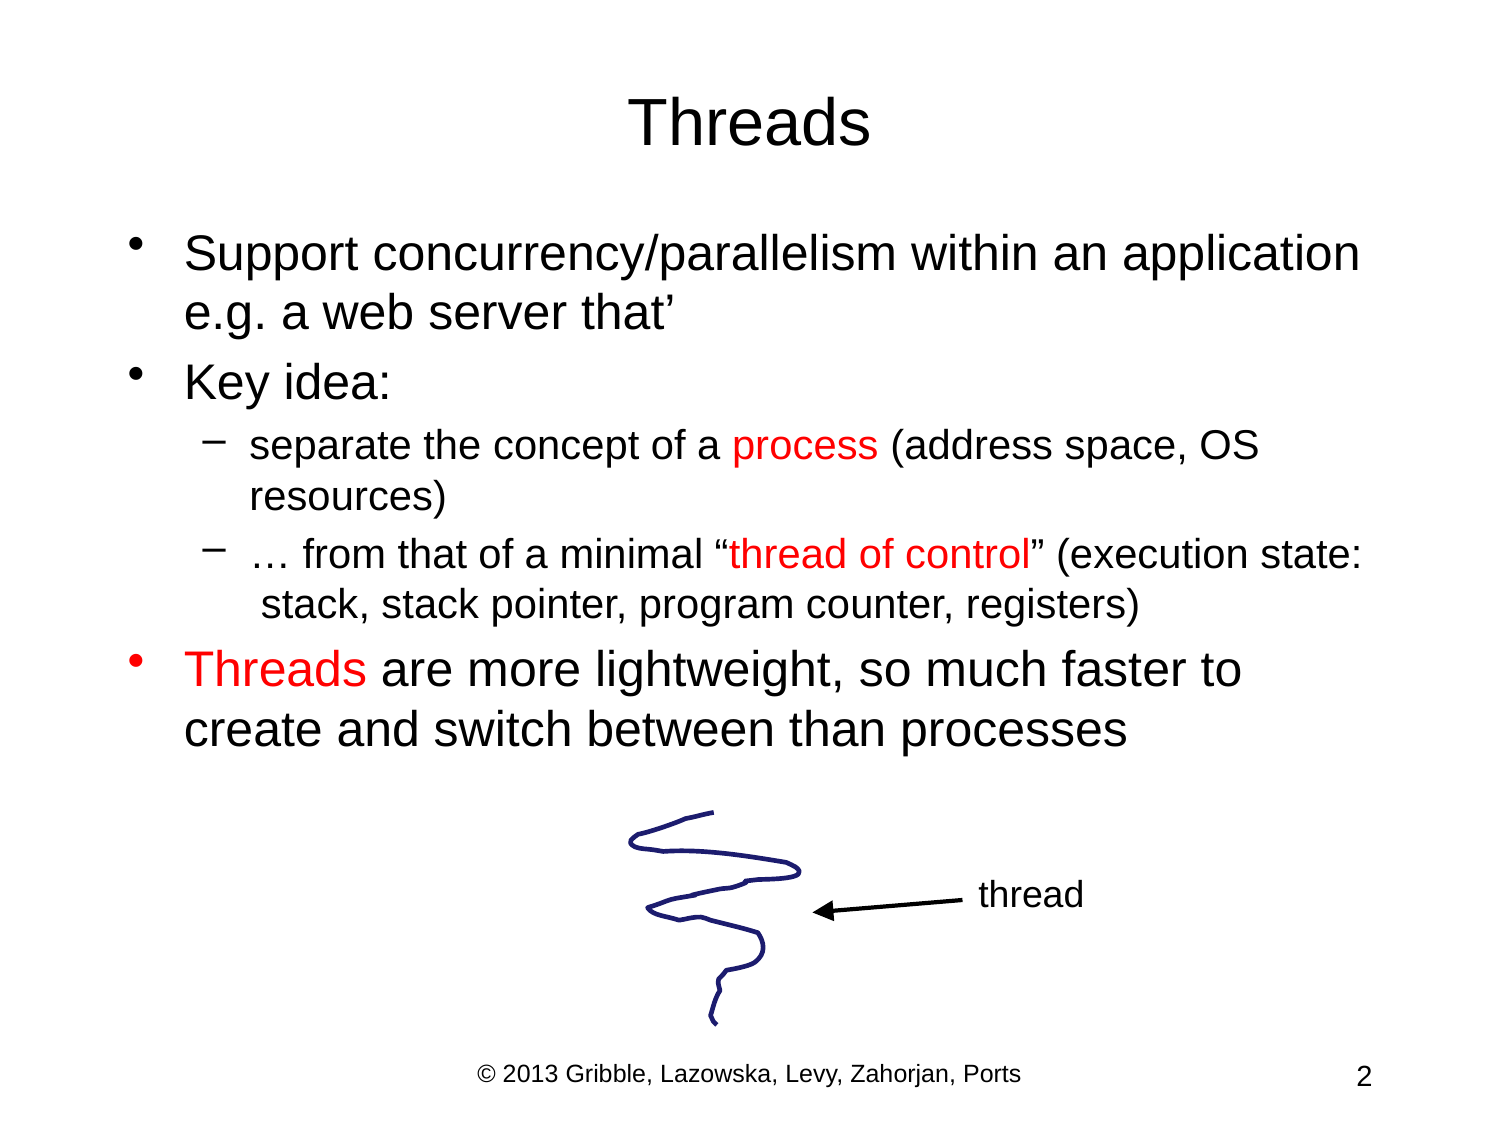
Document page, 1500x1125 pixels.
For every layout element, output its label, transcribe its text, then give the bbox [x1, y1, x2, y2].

text_box [812, 899, 963, 922]
title Threads [112, 62, 1388, 175]
text_box [630, 812, 800, 1025]
text_box thread [900, 862, 1163, 923]
footer © 2013 Gribble, Lazowska, Levy, Zahorjan, Ports [450, 1050, 1050, 1100]
slide_number 2 [1074, 1050, 1388, 1100]
list Support concurrency/parallelism within an application e.g. a web server that’ Key idea: separate the concept of a process (address space, OS resources) … from that of a minimal “thread of control” (execution state: stack, stack pointer, program counter, registers) Threads are more lightweight, so much faster to create and switch between than processes [112, 212, 1388, 1025]
